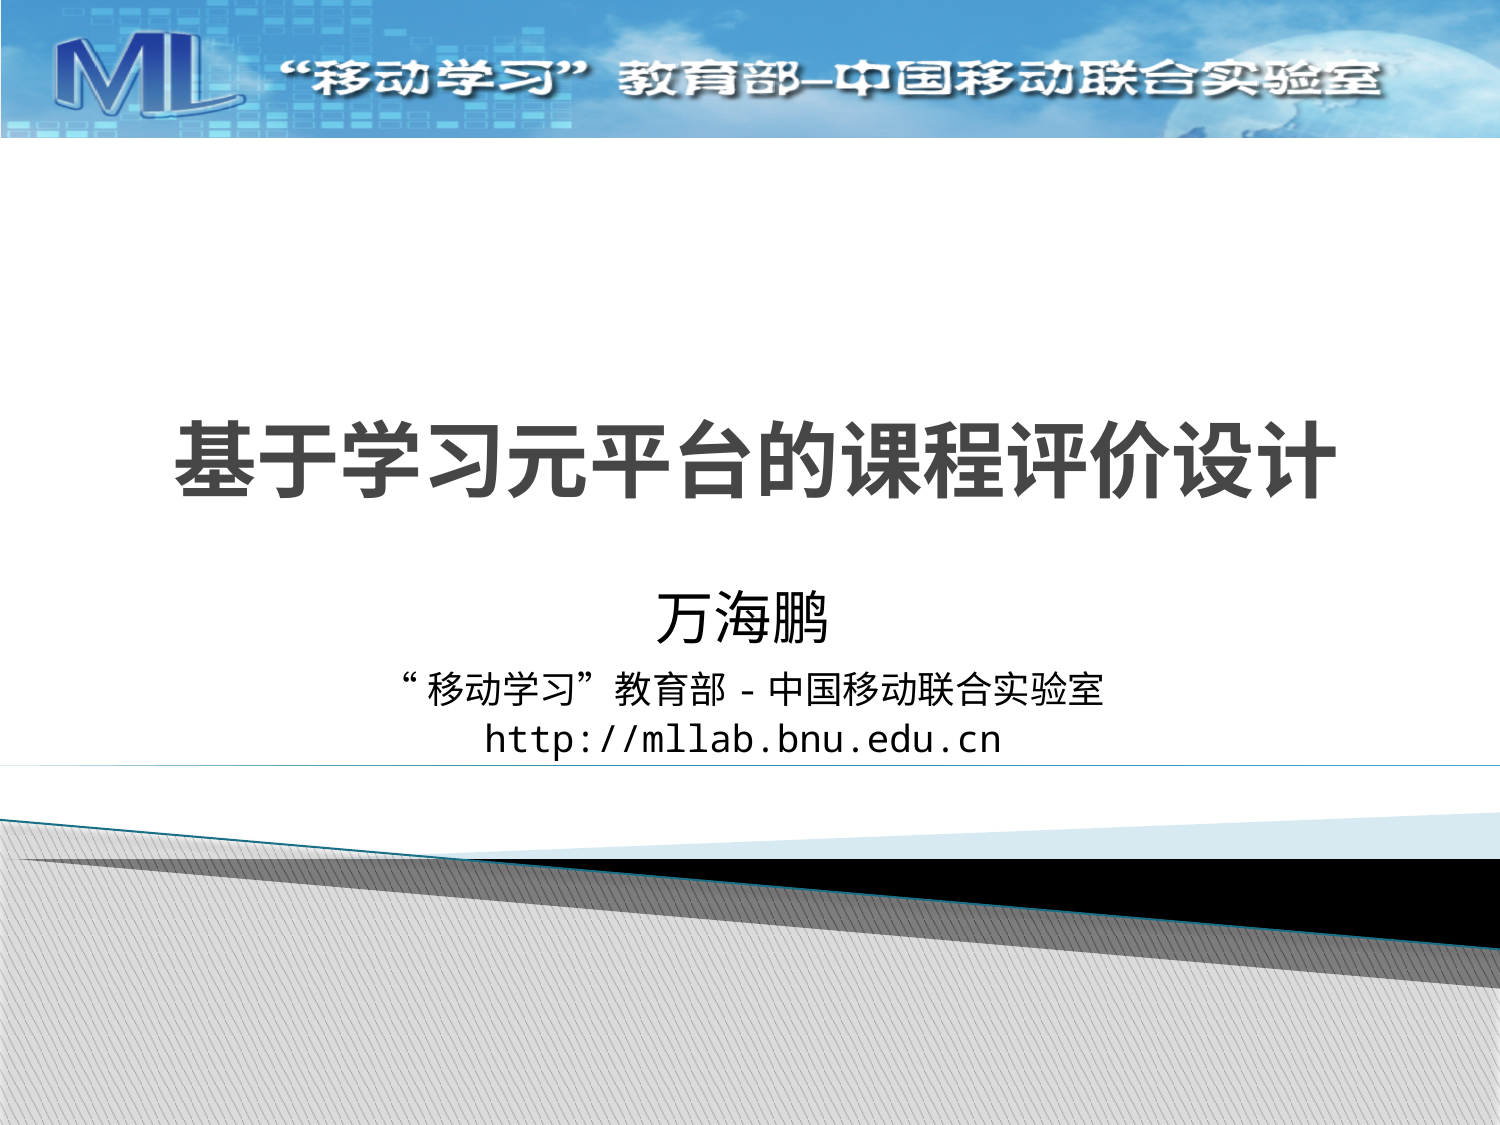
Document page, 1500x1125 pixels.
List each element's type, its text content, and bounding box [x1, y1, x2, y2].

title 基于学习元平台的课程评价设计 [64, 369, 1447, 516]
text_box 万海鹏 “移动学习”教育部-中国移动联合实验室 http://mllab.bnu.edu.cn [122, 574, 1365, 768]
picture [5, 859, 1500, 989]
picture [0, 0, 1500, 138]
